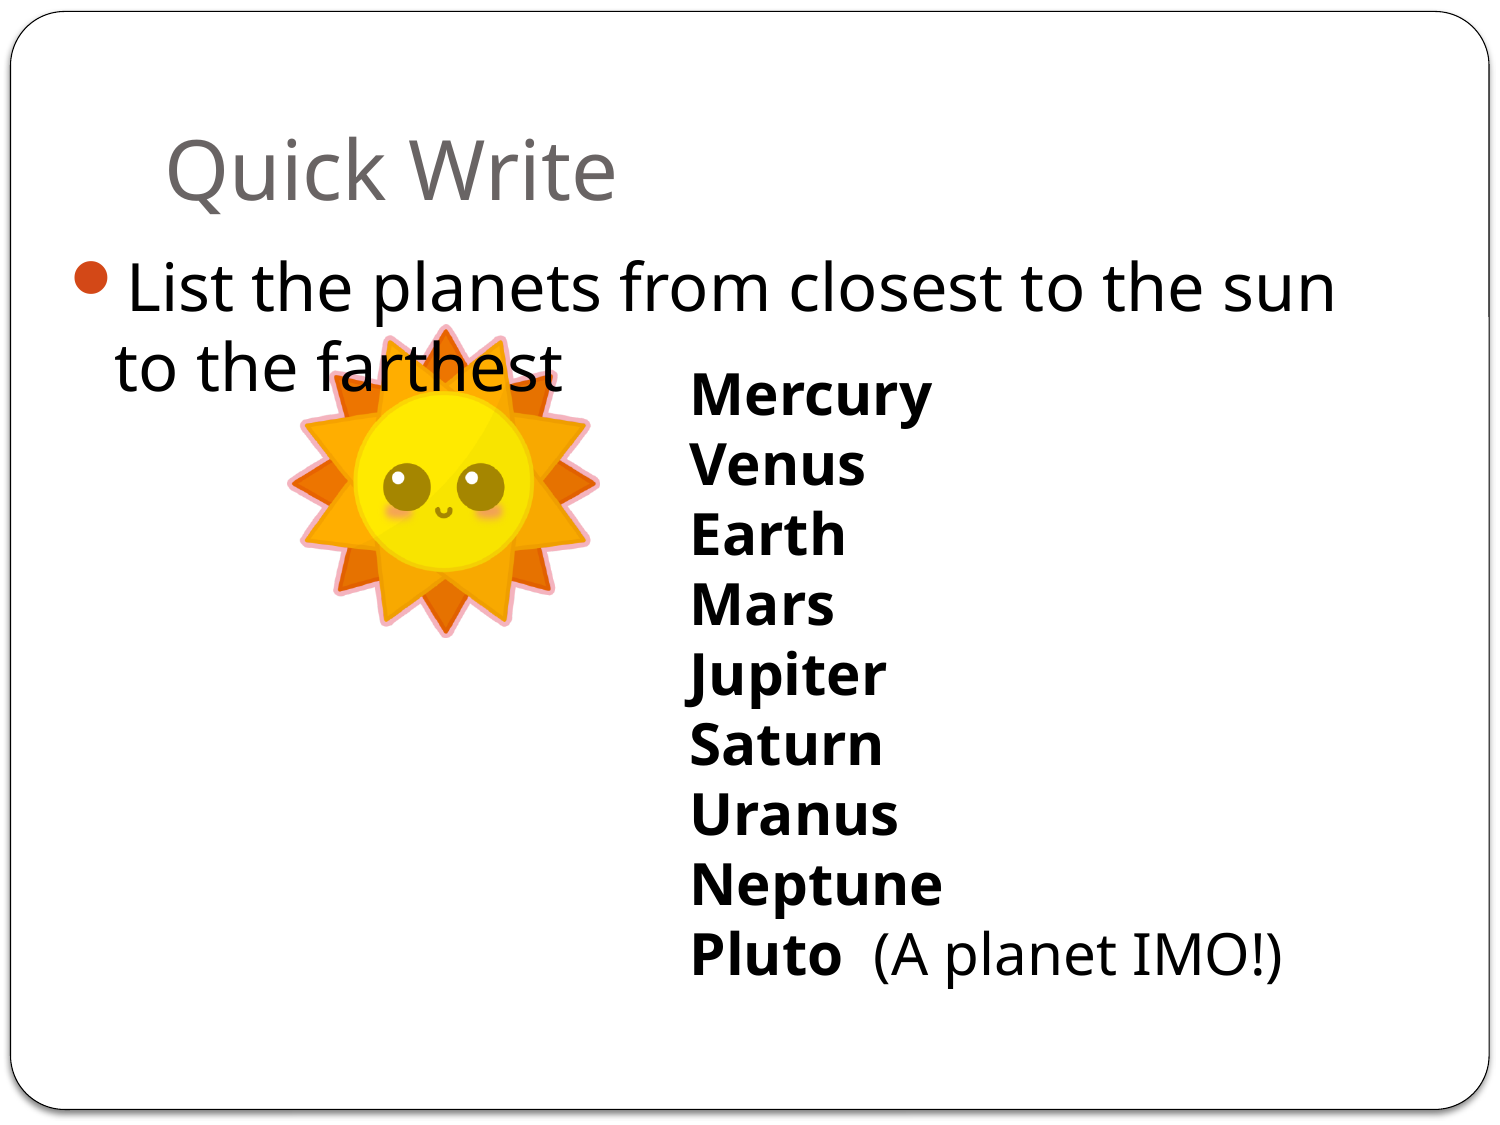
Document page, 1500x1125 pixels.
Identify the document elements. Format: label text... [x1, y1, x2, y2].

text_box List the planets from closest to the sun to the farthest [55, 237, 1425, 913]
title Quick Write [150, 45, 1425, 233]
text_box Mercury Venus Earth Mars Jupiter Saturn Uranus Neptune Pluto (A planet IMO!) [675, 913, 1300, 995]
picture [287, 324, 601, 638]
